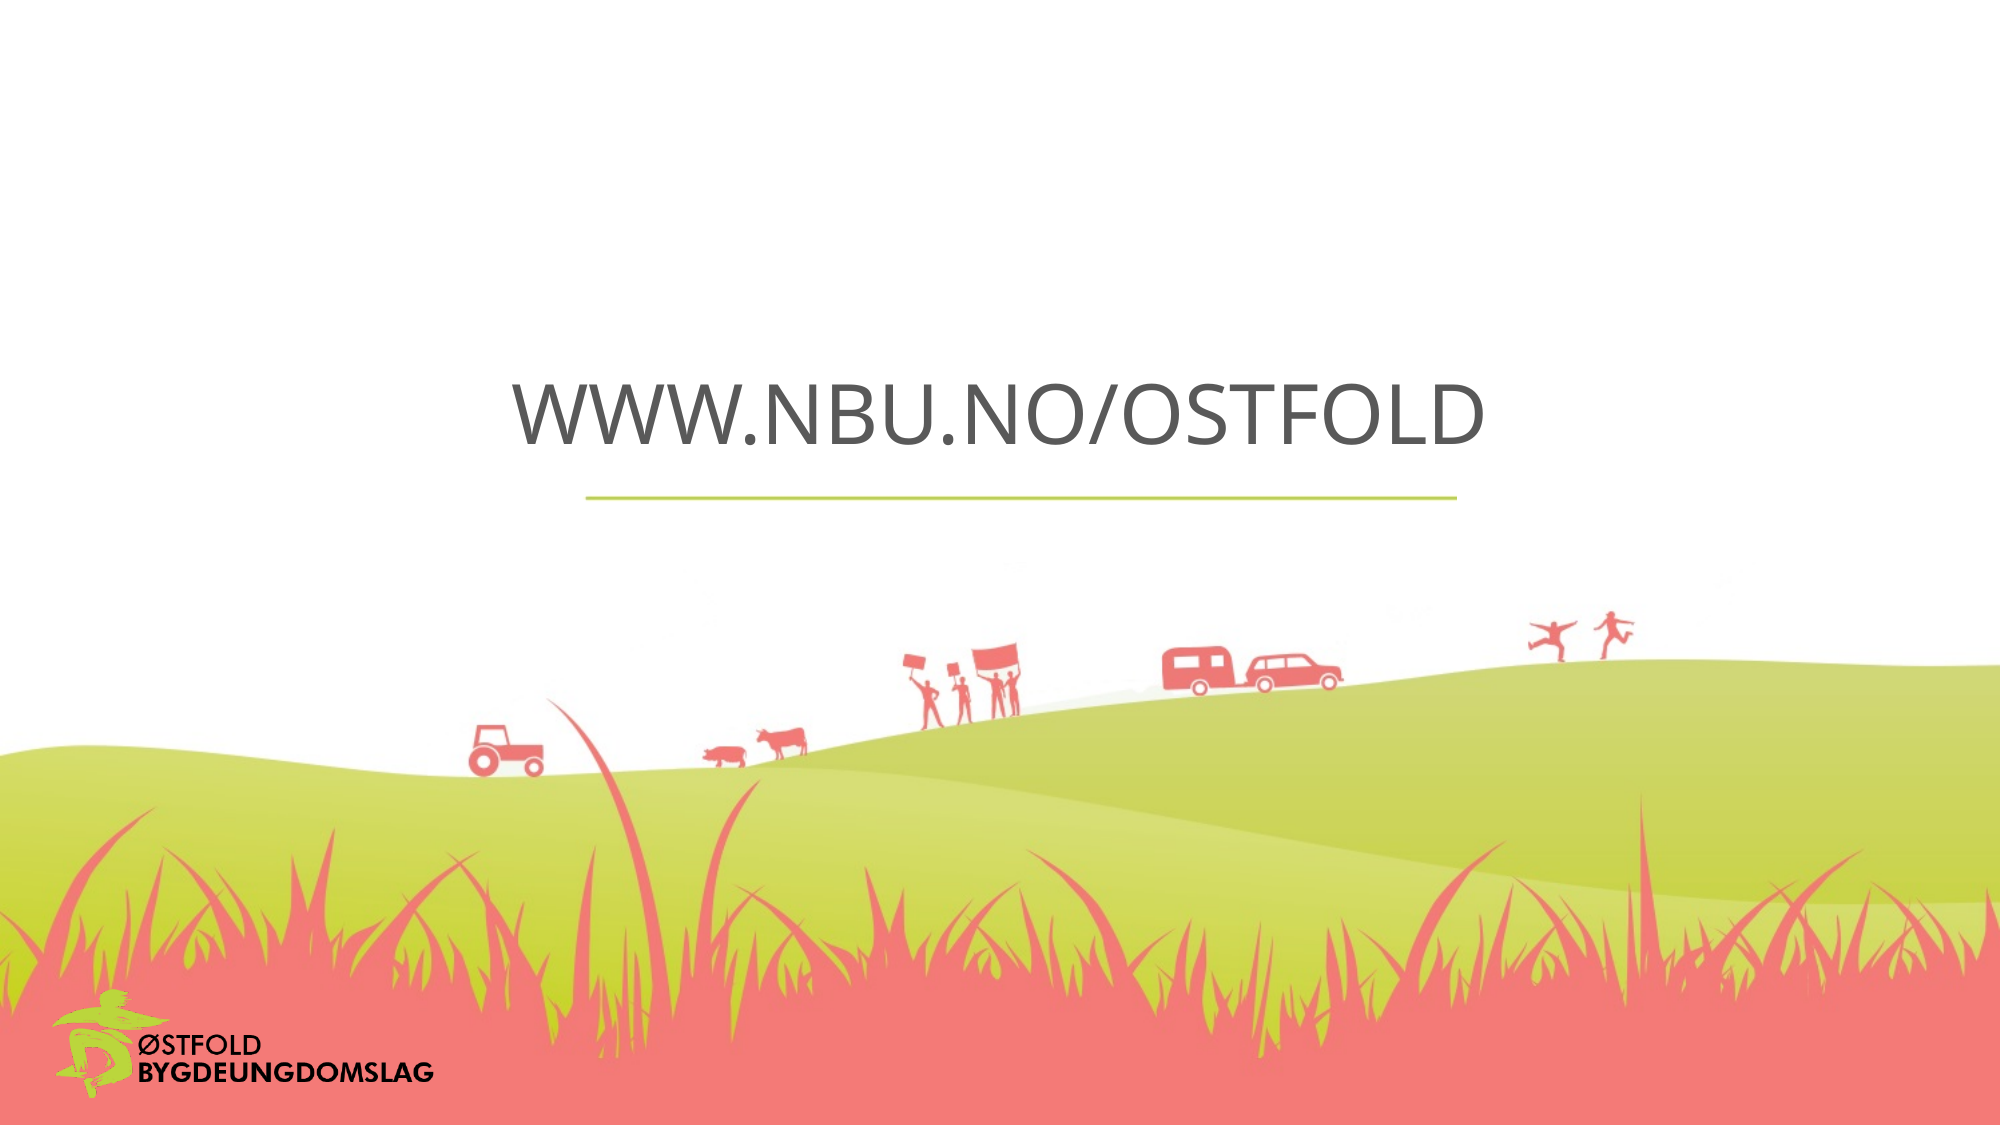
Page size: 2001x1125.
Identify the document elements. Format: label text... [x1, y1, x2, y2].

picture [0, 439, 2000, 1125]
subtitle WWW.NBU.NO/OSTFOLD [249, 365, 1750, 562]
